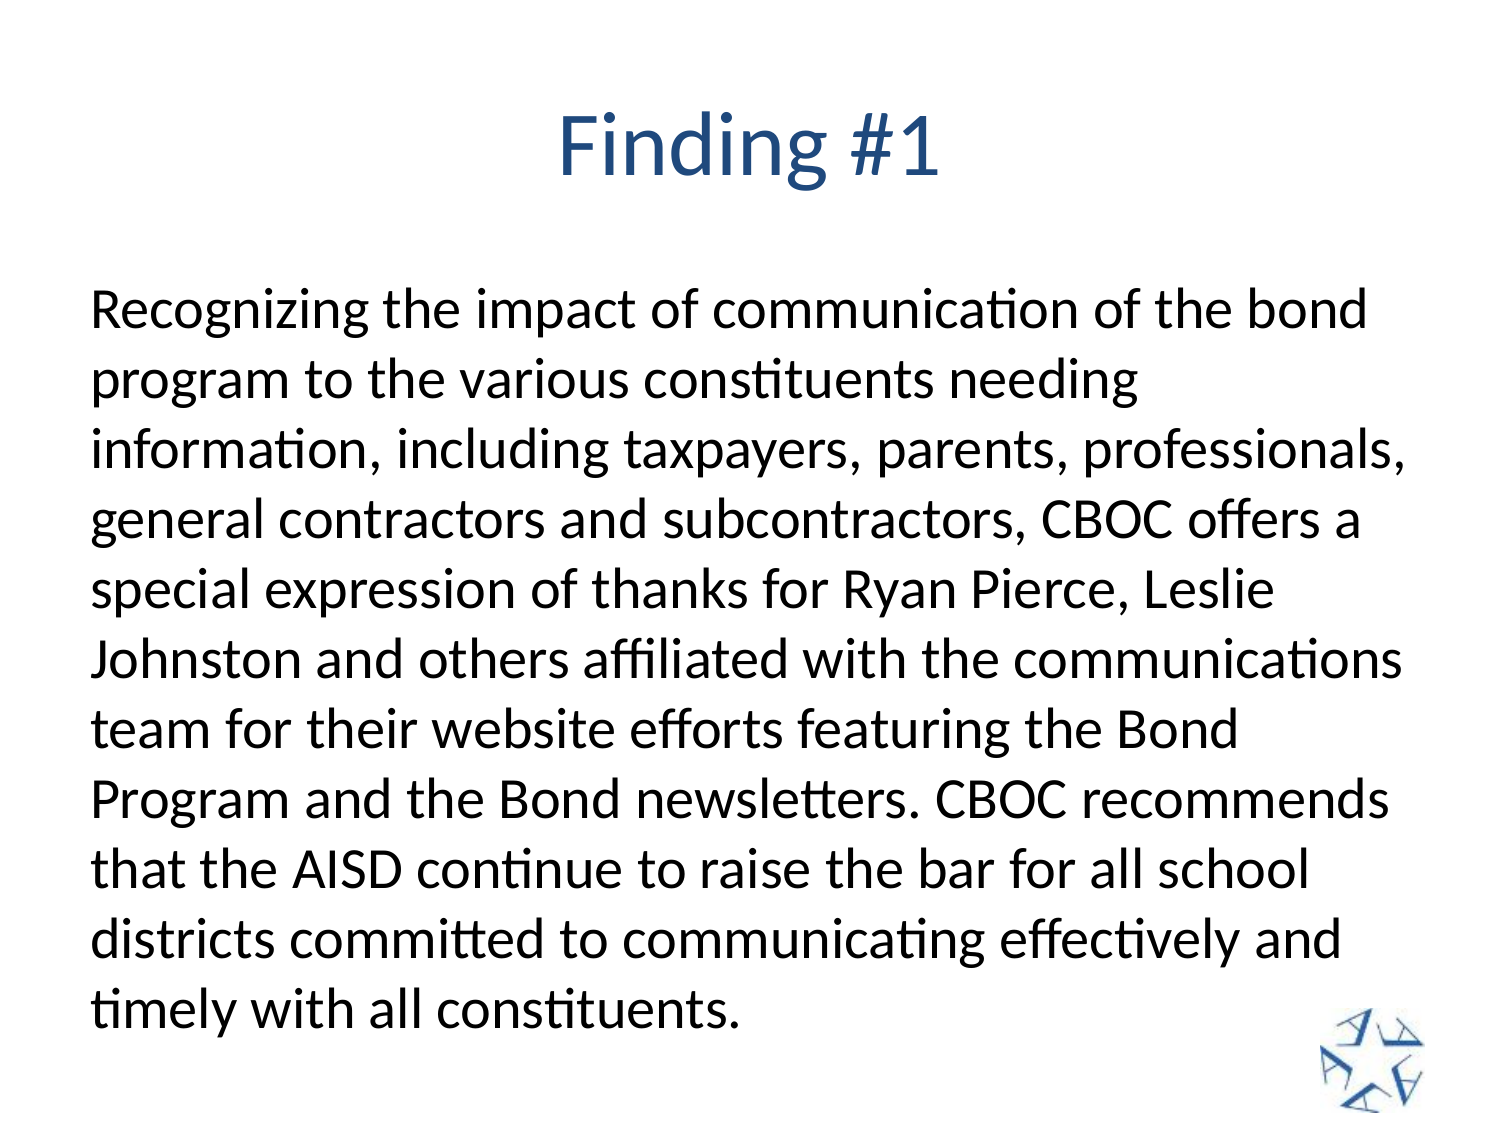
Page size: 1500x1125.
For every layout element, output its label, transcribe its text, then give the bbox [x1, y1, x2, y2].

picture [1320, 1008, 1425, 1113]
title Finding #1 [75, 45, 1425, 233]
list Recognizing the impact of communication of the bond program to the various constituents needing information, including taxpayers, parents, professionals, general contractors and subcontractors, CBOC offers a special expression of thanks for Ryan Pierce, Leslie Johnston and others affiliated with the communications team for their website efforts featuring the Bond Program and the Bond newsletters. CBOC recommends that the AISD continue to raise the bar for all school districts committed to communicating effectively and timely with all constituents. [75, 262, 1425, 1005]
